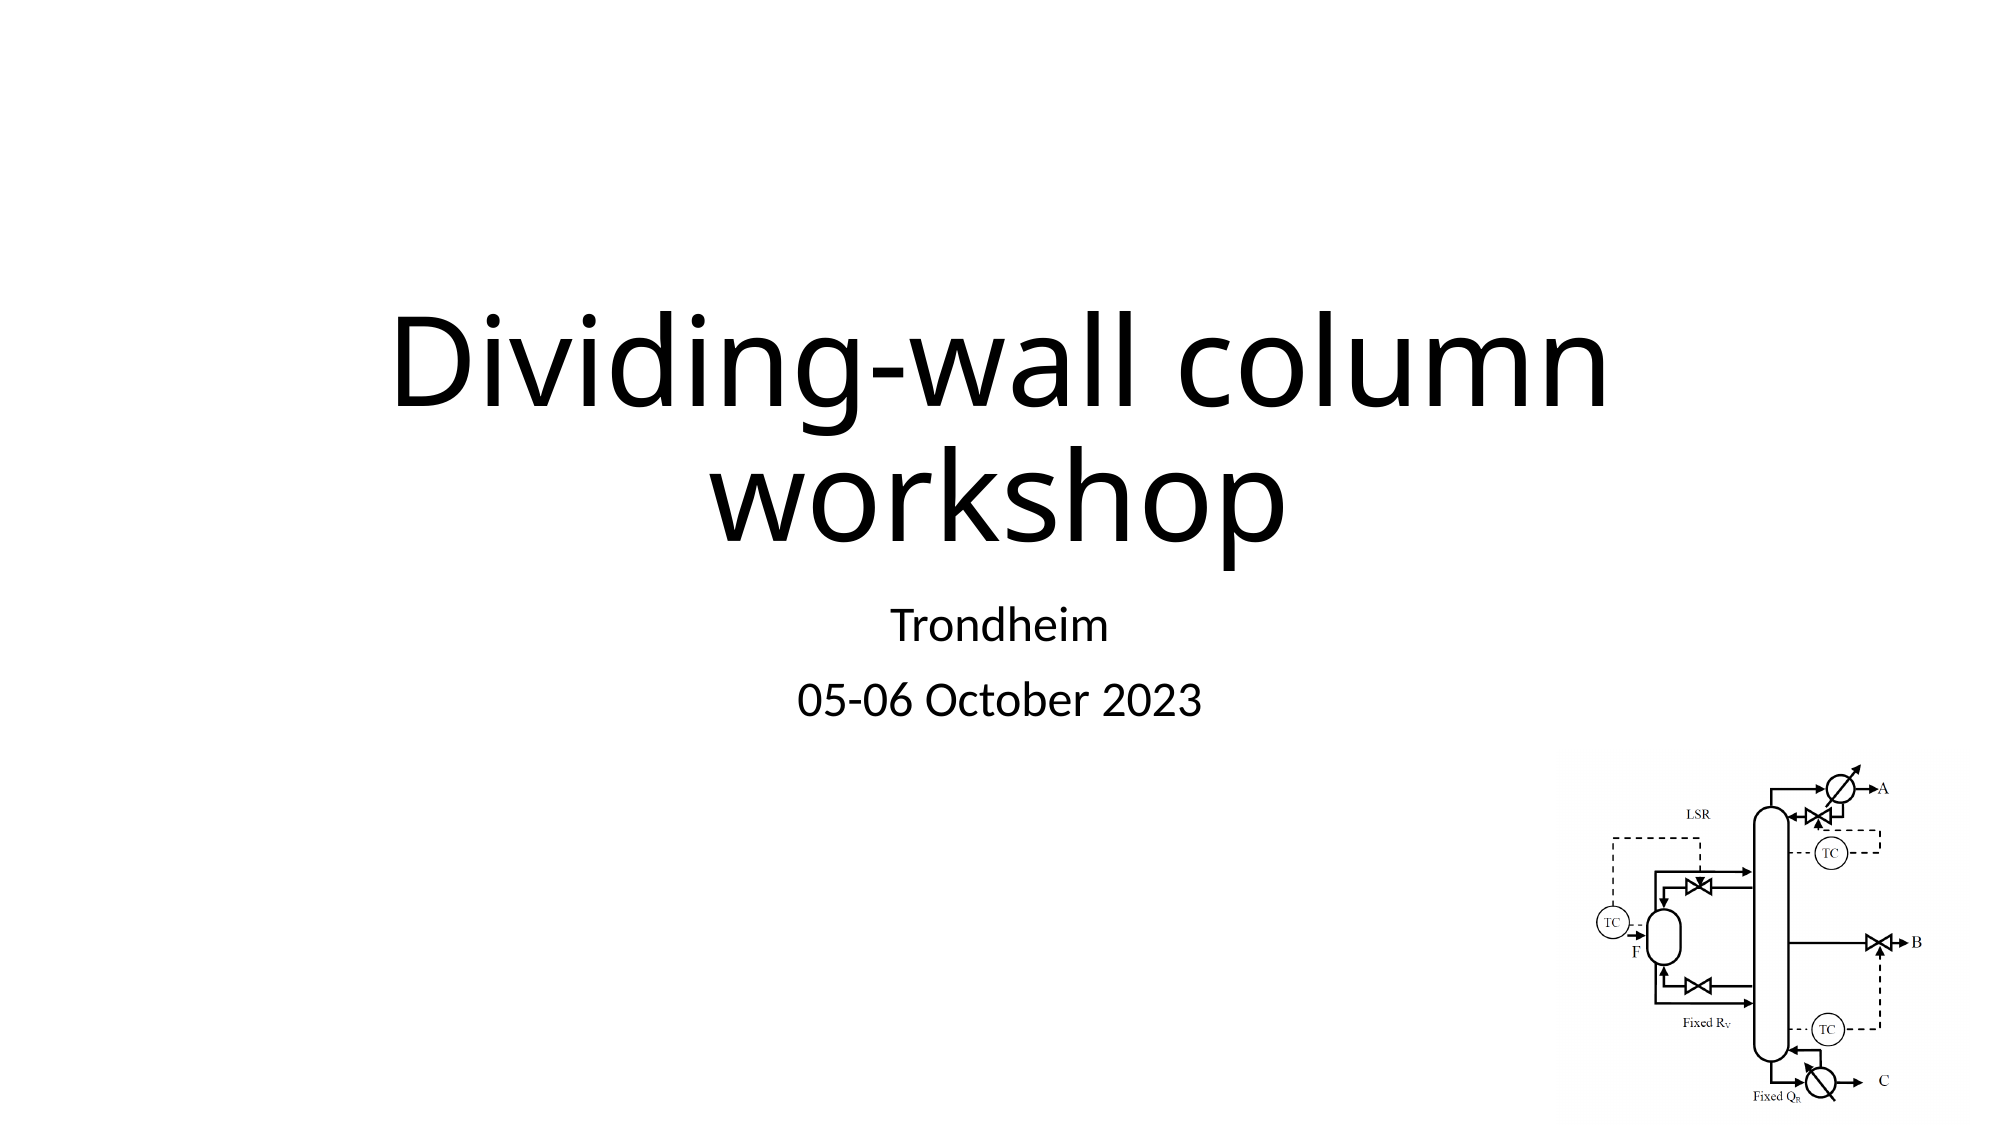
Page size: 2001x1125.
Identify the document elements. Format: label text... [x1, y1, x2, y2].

title Dividing-wall column workshop [249, 184, 1750, 576]
subtitle Trondheim 05-06 October 2023 [249, 590, 1750, 863]
picture [1556, 749, 1970, 1125]
